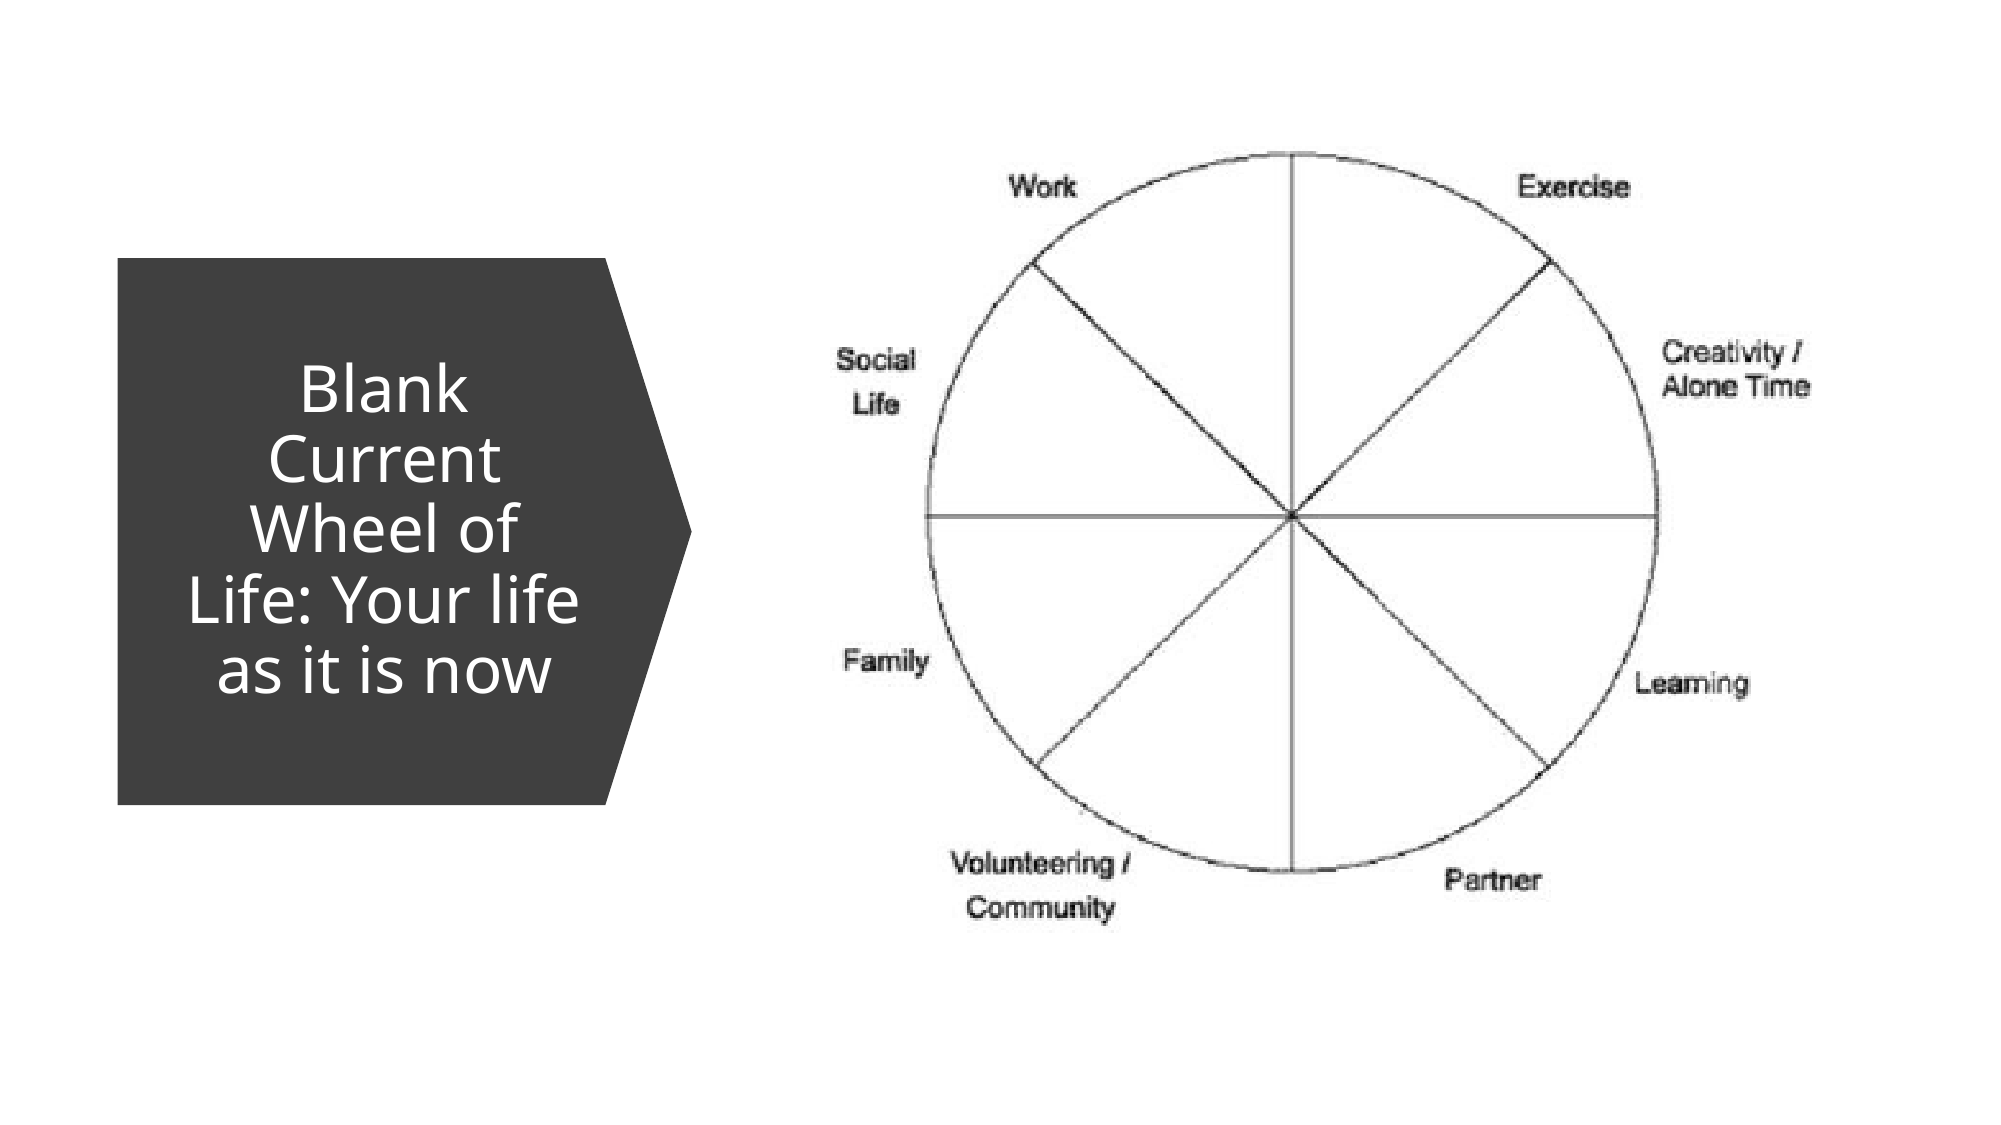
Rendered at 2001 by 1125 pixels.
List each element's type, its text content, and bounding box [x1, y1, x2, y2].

title Blank Current Wheel of Life: Your life as it is now [168, 322, 601, 741]
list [783, 146, 1897, 979]
text_box [117, 258, 692, 806]
